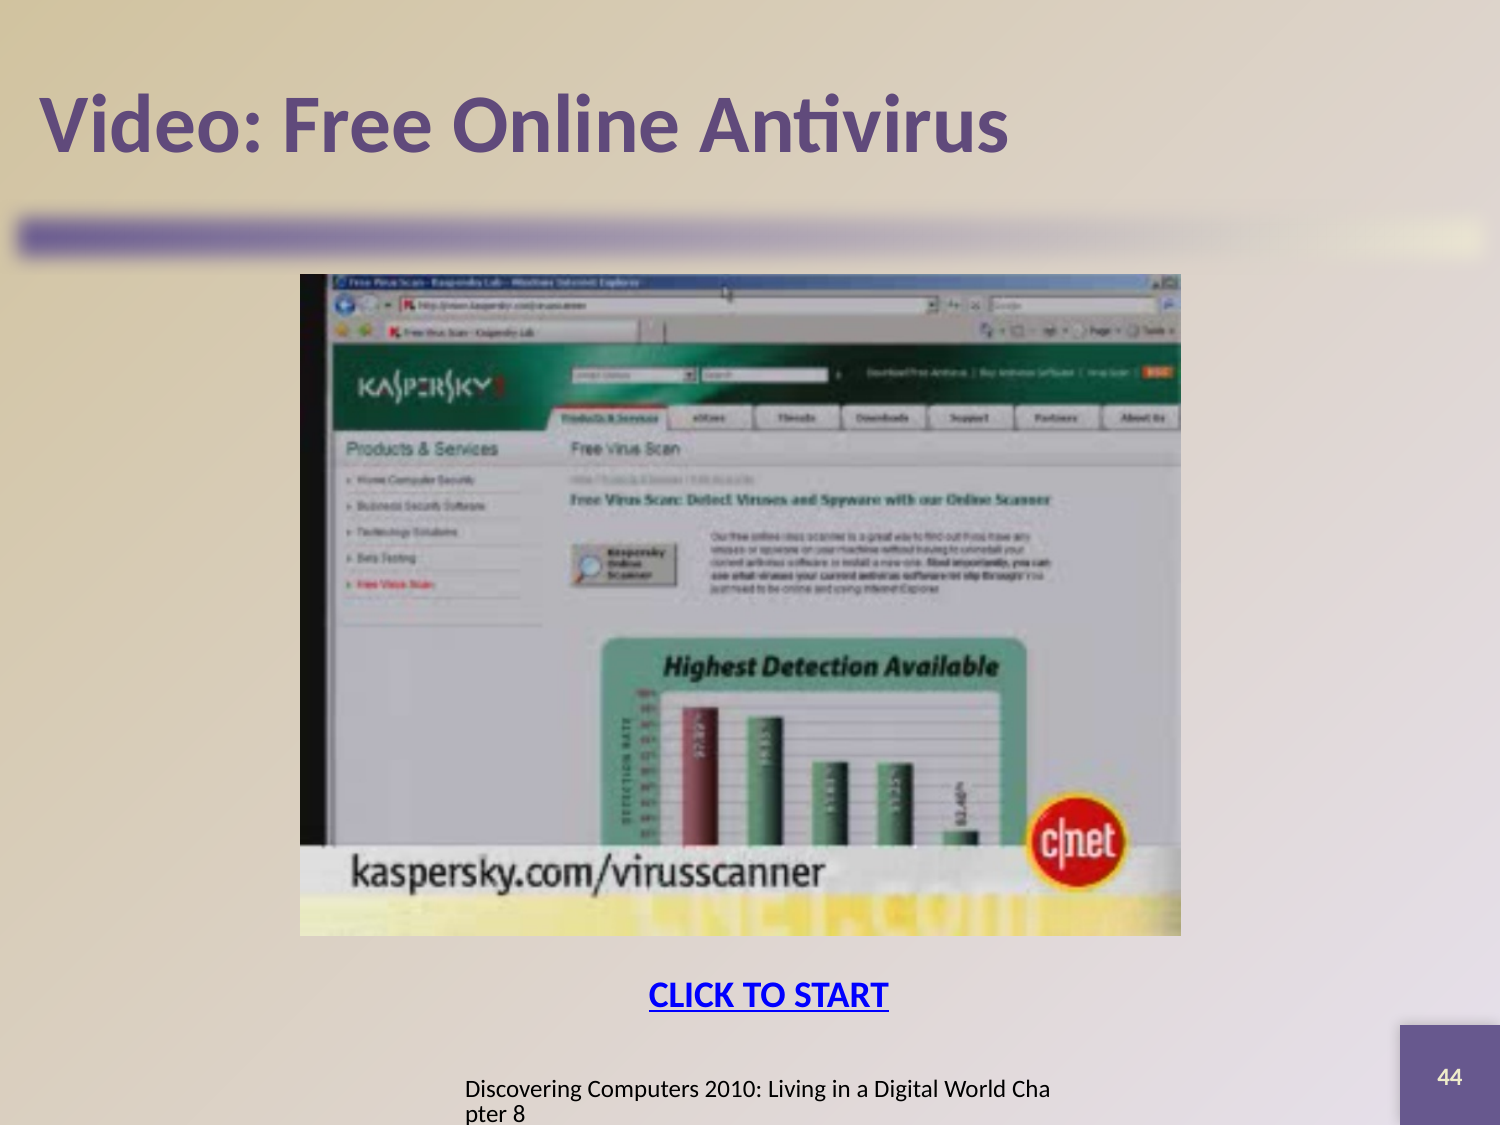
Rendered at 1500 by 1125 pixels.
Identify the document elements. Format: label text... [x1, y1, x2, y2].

footer Discovering Computers 2010: Living in a Digital World Chapter 8 [450, 1050, 1075, 1125]
picture [299, 274, 1182, 937]
text_box CLICK TO START [262, 962, 1275, 1023]
slide_number 44 [1400, 1025, 1500, 1125]
title Video: Free Online Antivirus [24, 24, 1475, 213]
